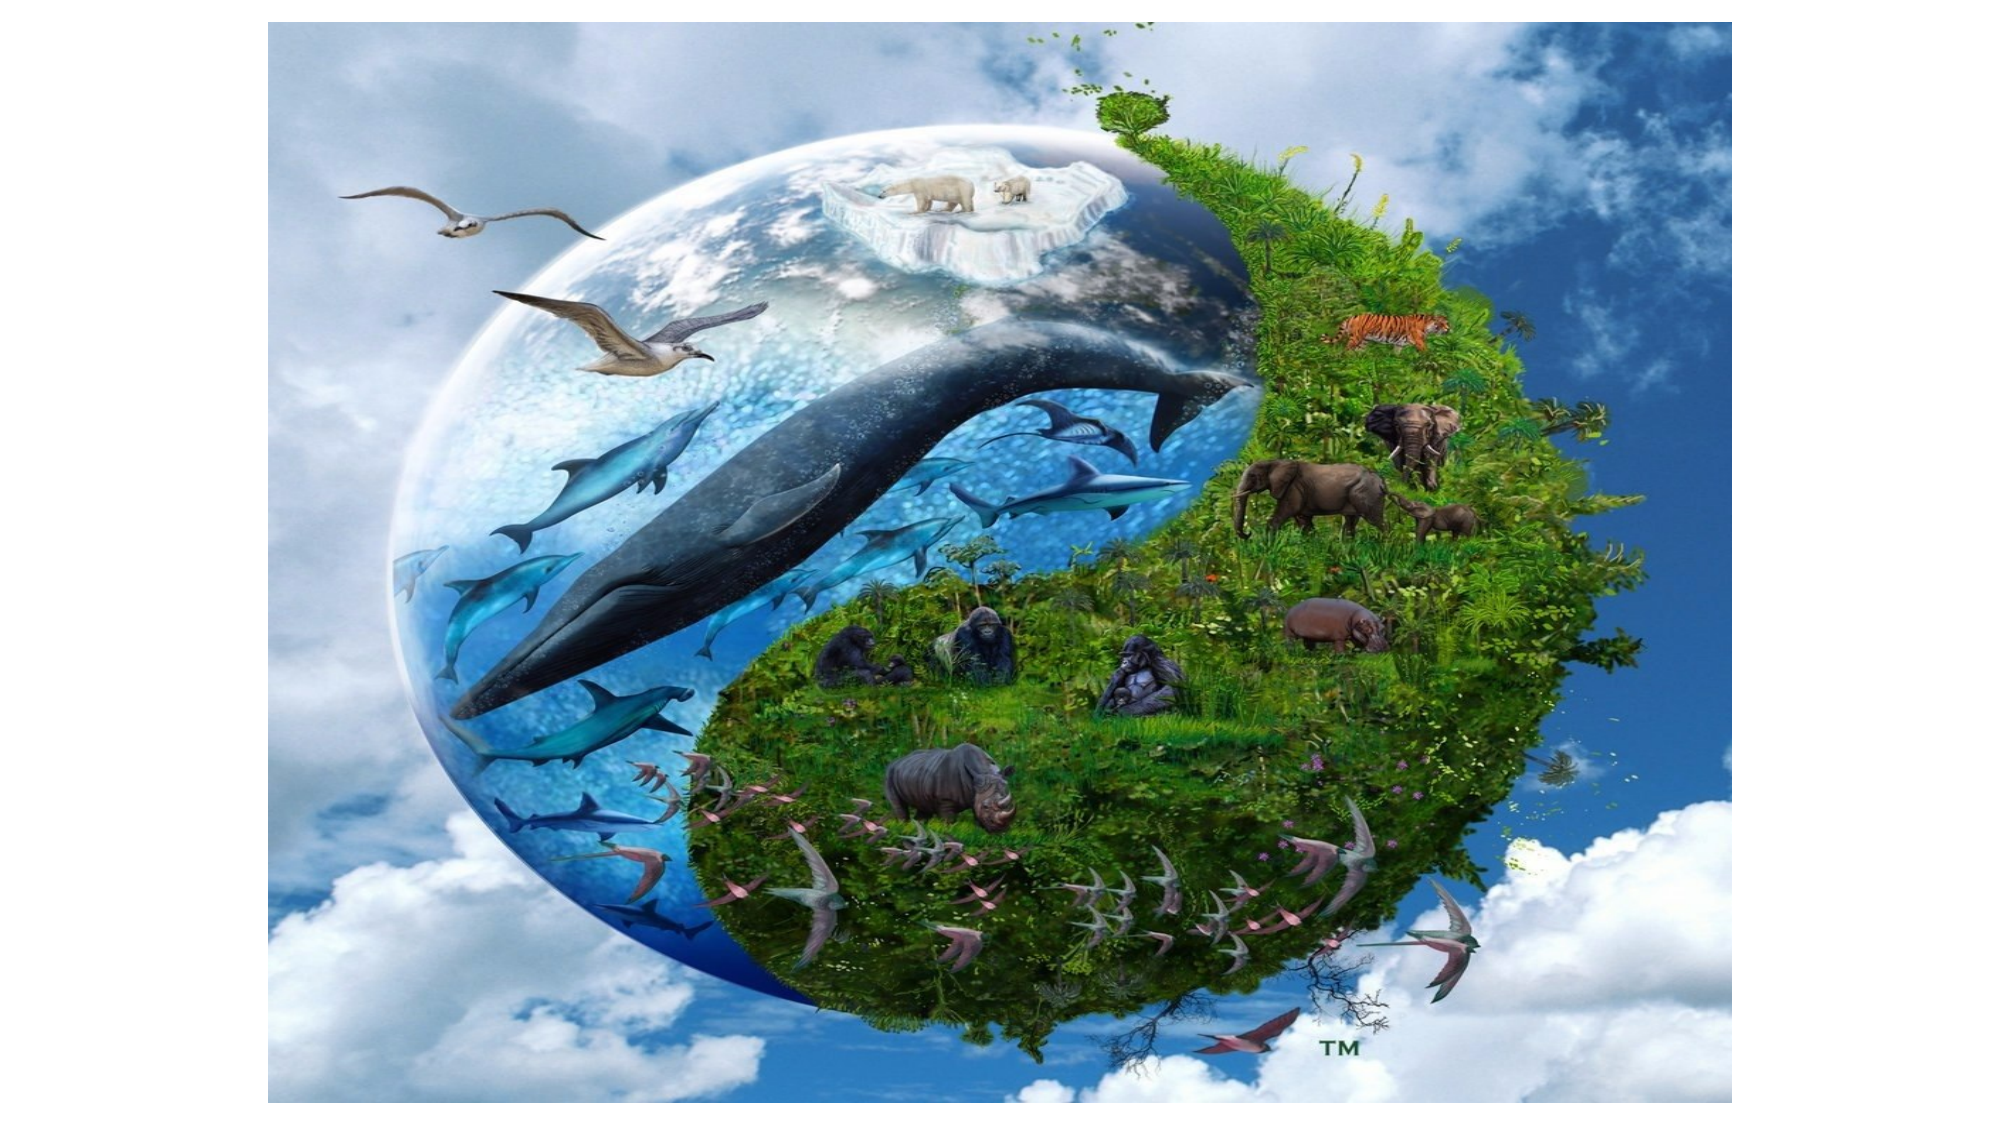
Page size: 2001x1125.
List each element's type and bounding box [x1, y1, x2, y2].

list [268, 22, 1732, 1103]
